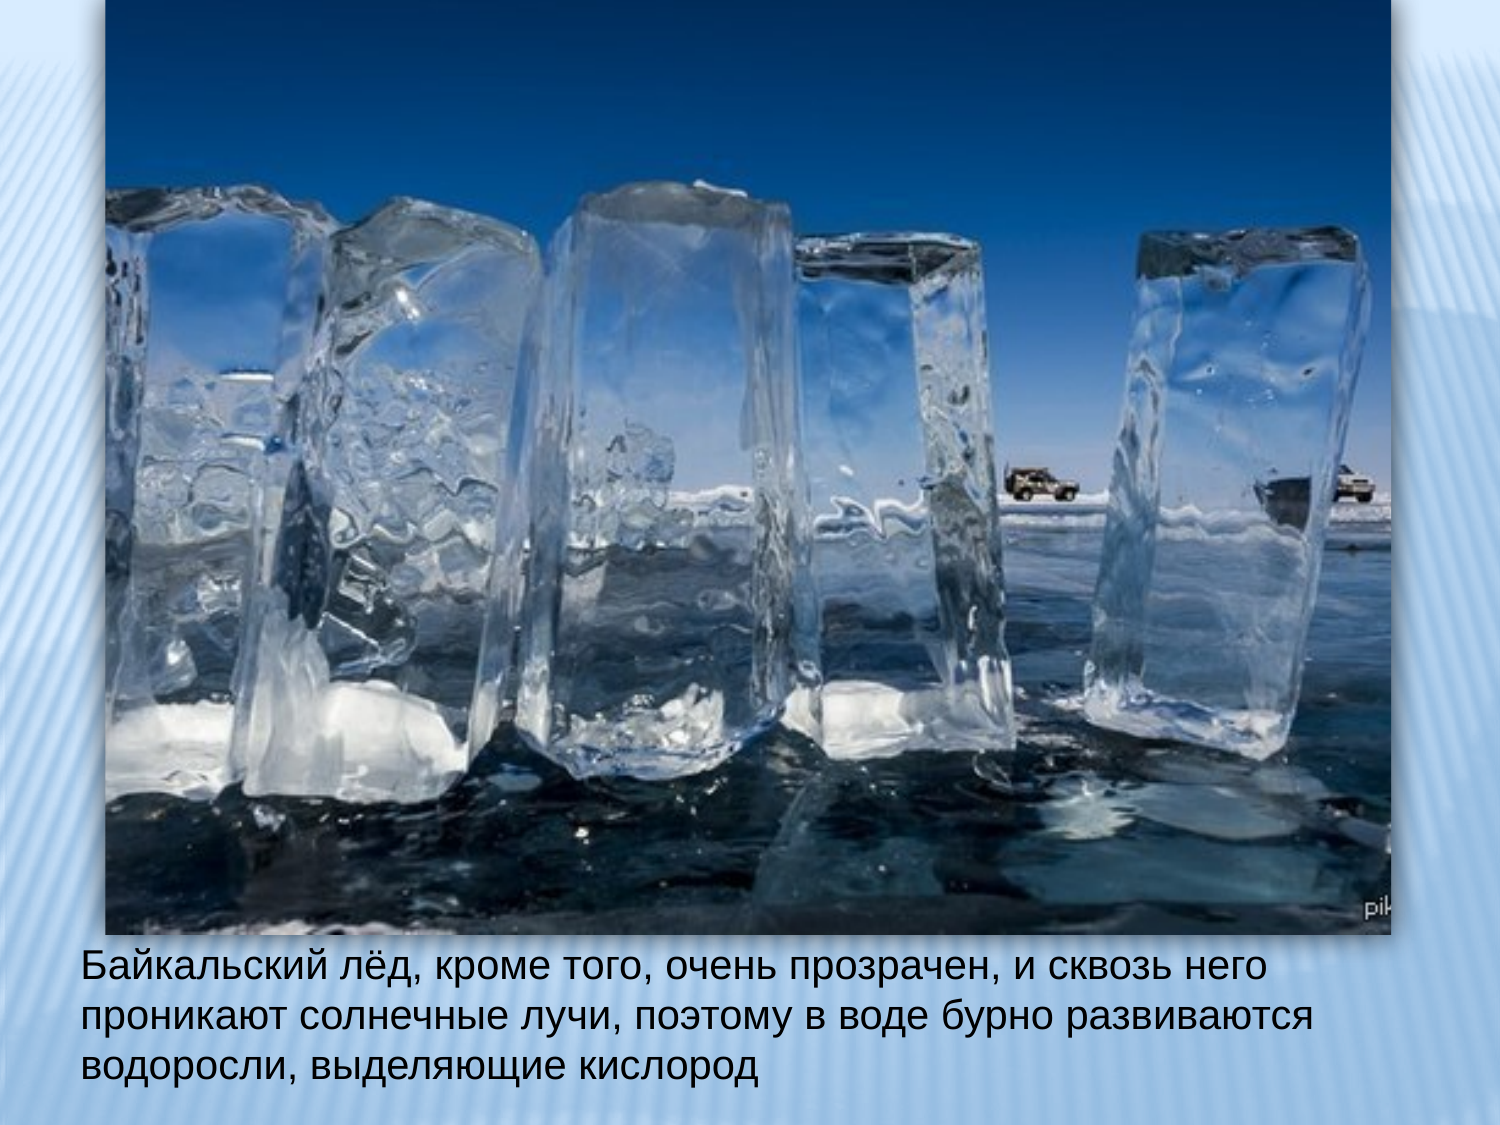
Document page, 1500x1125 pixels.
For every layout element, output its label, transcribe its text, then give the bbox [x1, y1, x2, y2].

picture [105, 0, 1392, 936]
list Байкальский лёд, кроме того, очень прозрачен, и сквозь него проникают солнечные лучи, поэтому в воде бурно развиваются водоросли, выделяющие кислород [62, 937, 1454, 1034]
